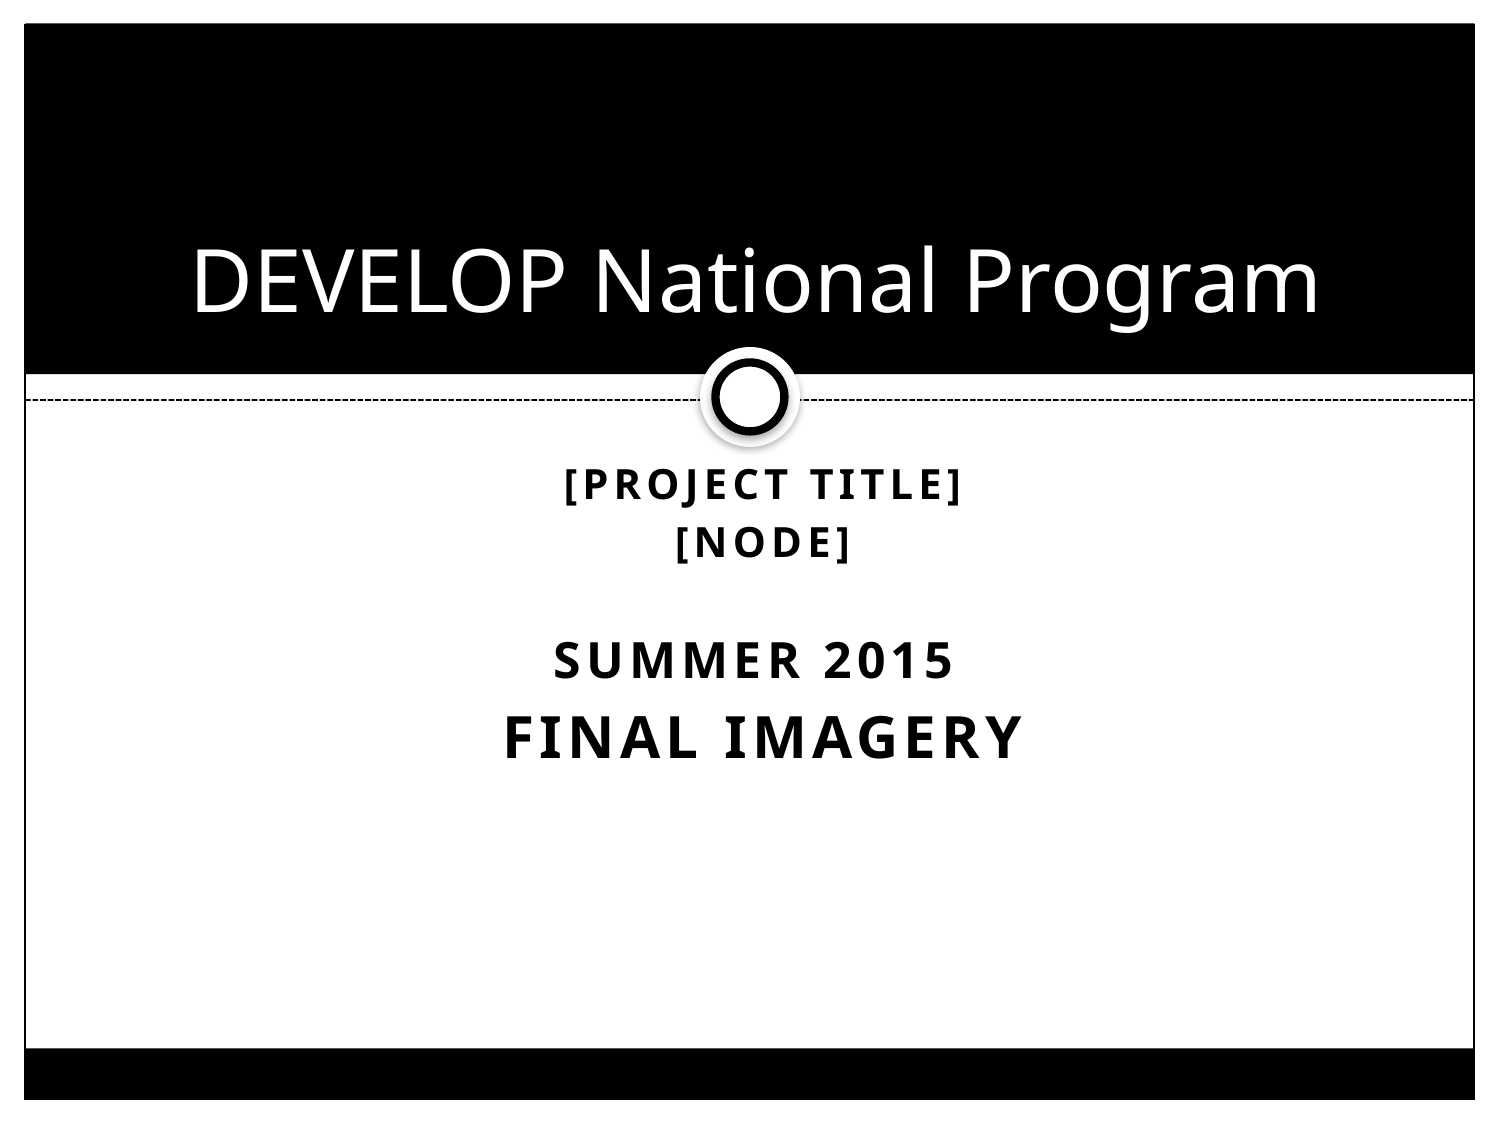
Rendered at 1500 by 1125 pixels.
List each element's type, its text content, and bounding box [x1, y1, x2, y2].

list [Project Title] [Node] Summer 2015 Final Imagery [112, 450, 1413, 988]
text_box [36, 1049, 1463, 1101]
title DEVELOP National Program [118, 87, 1394, 338]
